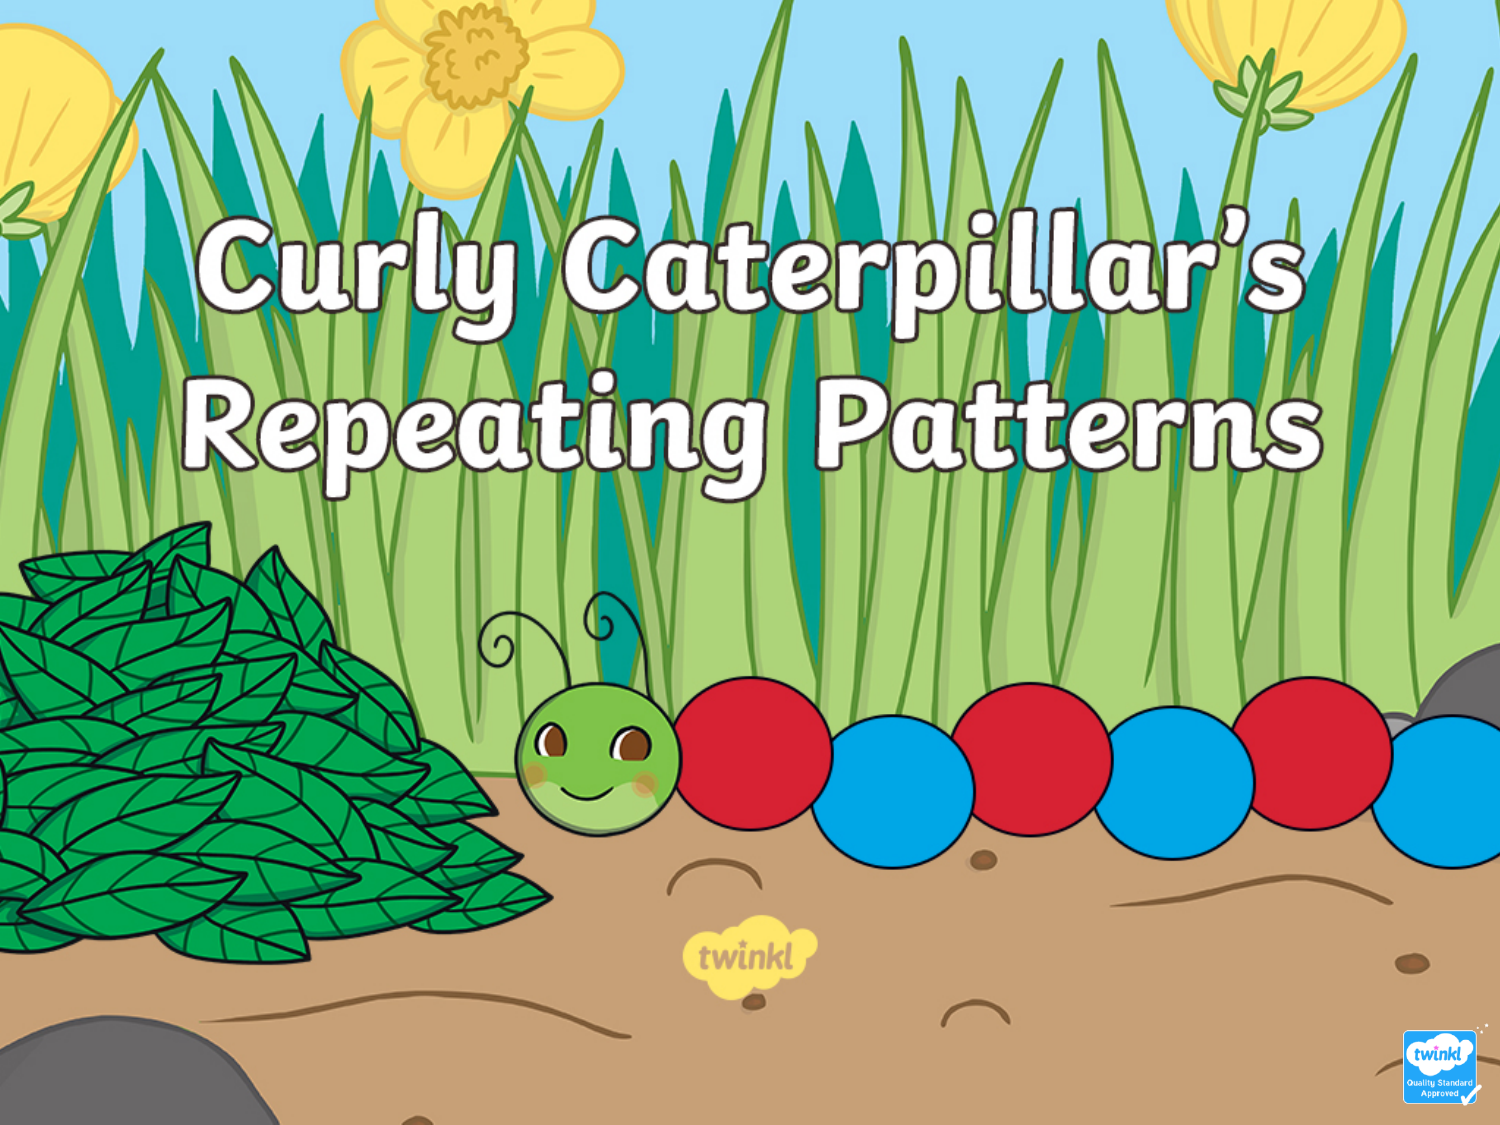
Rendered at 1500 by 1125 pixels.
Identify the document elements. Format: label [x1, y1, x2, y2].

text_box [673, 908, 830, 1008]
picture [0, 0, 1500, 1125]
